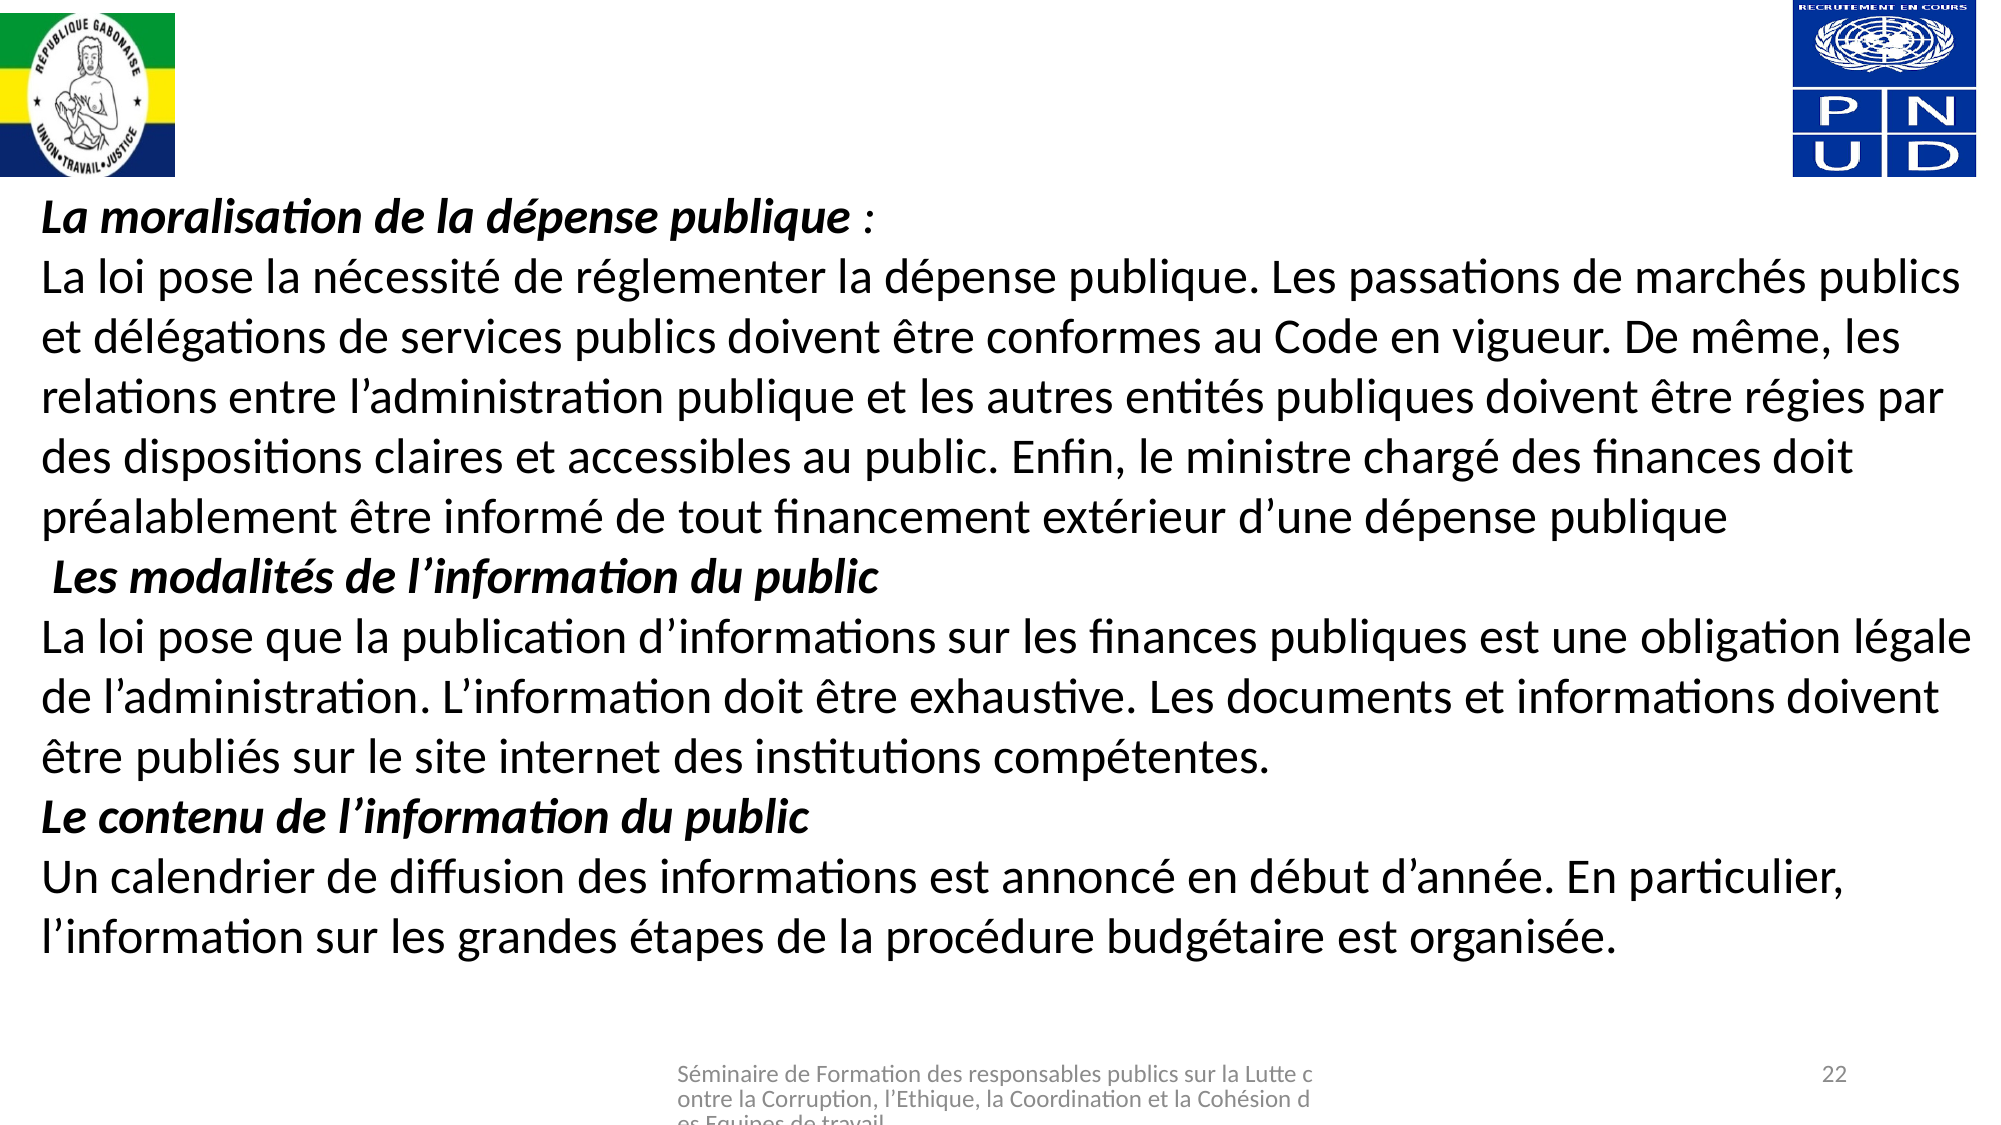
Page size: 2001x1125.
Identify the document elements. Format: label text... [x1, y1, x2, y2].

picture [1770, 0, 2000, 177]
picture [0, 13, 175, 177]
text_box La moralisation de la dépense publique : La loi pose la nécessité de réglementer la dépense publique. Les passations de marchés publics et délégations de services publics doivent être conformes au Code en vigueur. De même, les relations entre l’administration publique et les autres entités publiques doivent être régies par des dispositions claires et accessibles au public. Enfin, le ministre chargé des finances doit préalablement être informé de tout financement extérieur d’une dépense publique Les modalités de l’information du public La loi pose que la publication d’informations sur les finances publiques est une obligation légale de l’administration. L’information doit être exhaustive. Les documents et informations doivent être publiés sur le site internet des institutions compétentes. Le contenu de l’information du public Un calendrier de diffusion des informations est annoncé en début d’année. En particulier, l’information sur les grandes étapes de la procédure budgétaire est organisée. [26, 176, 2000, 1125]
